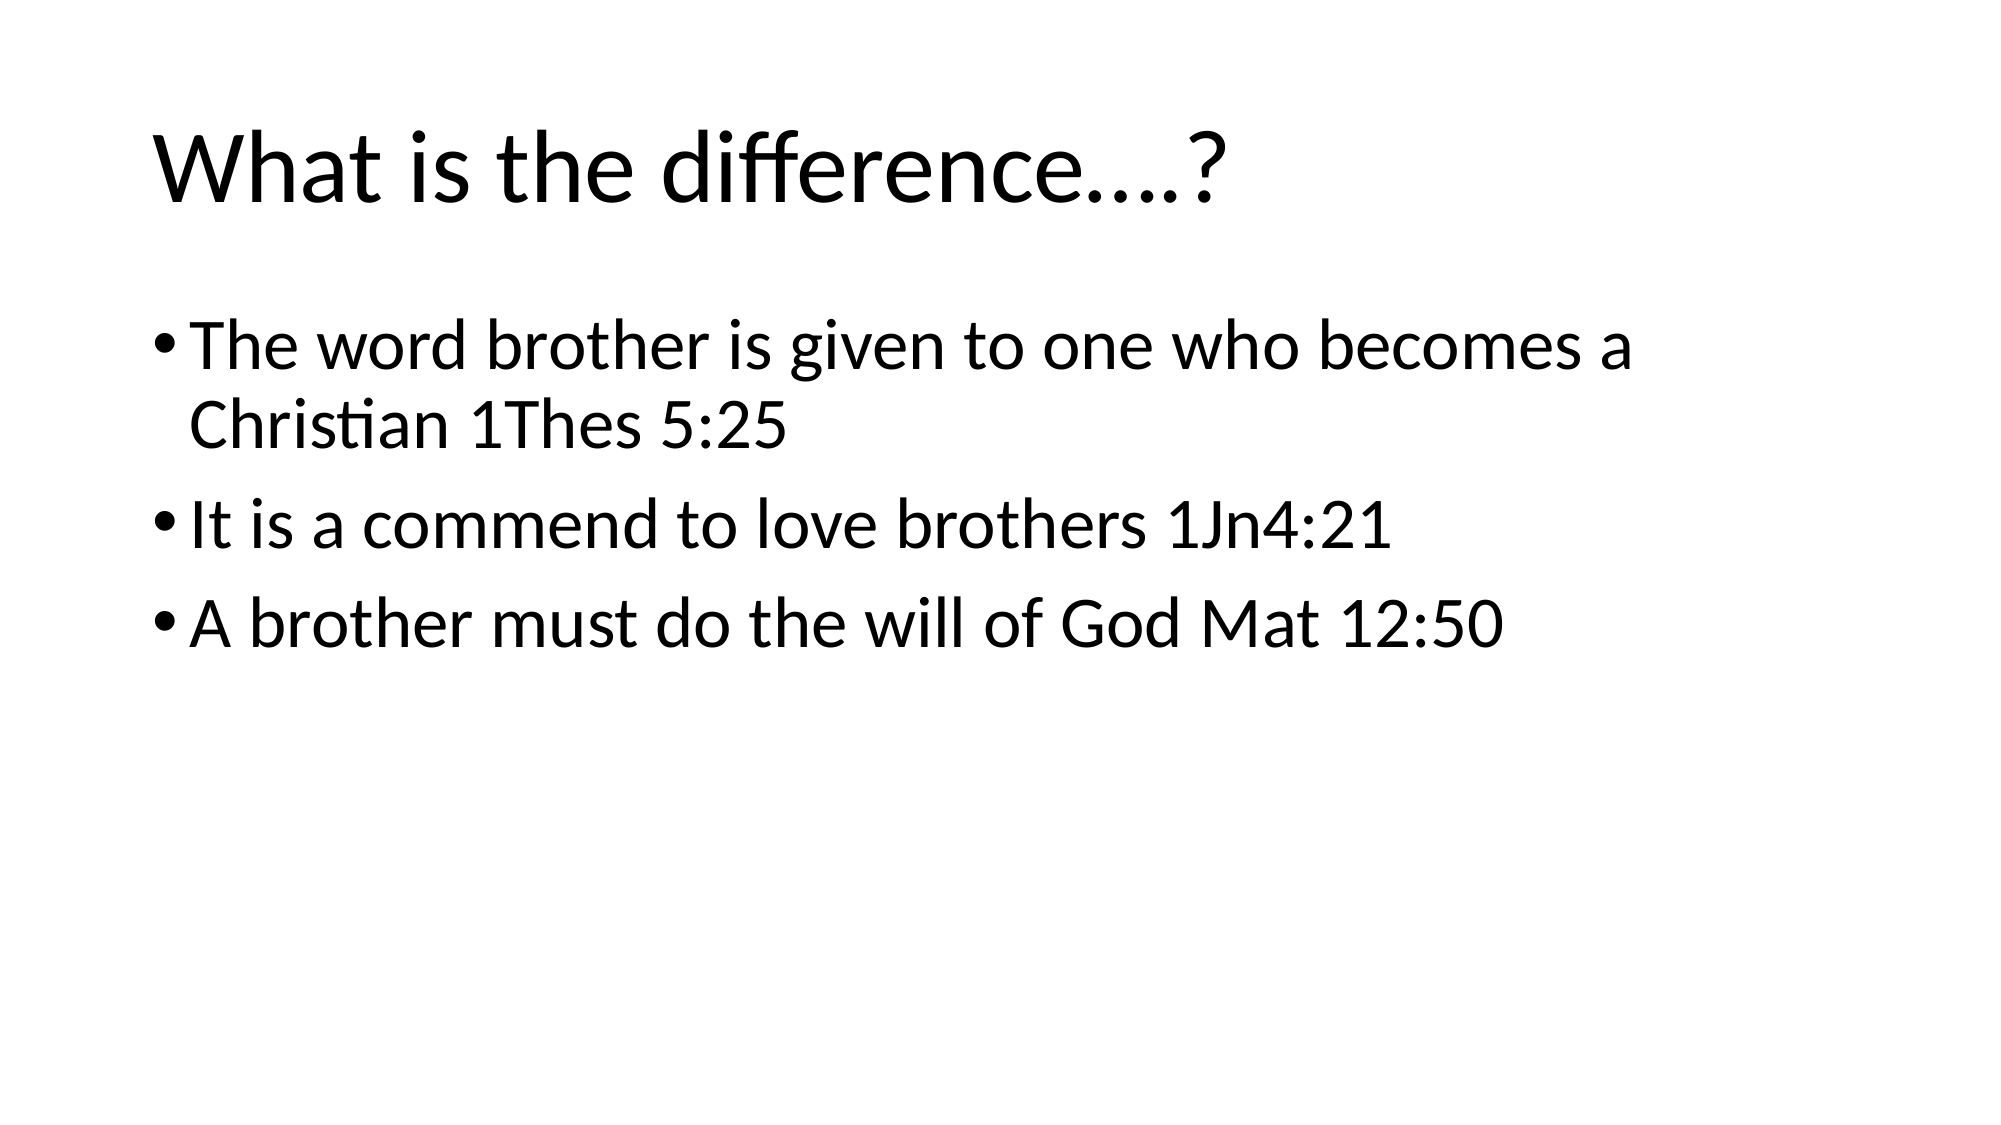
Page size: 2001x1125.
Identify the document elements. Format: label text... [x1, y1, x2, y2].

title What is the difference….? [137, 59, 1863, 278]
list The word brother is given to one who becomes a Christian 1Thes 5:25 It is a commend to love brothers 1Jn4:21 A brother must do the will of God Mat 12:50 [137, 299, 1863, 1014]
